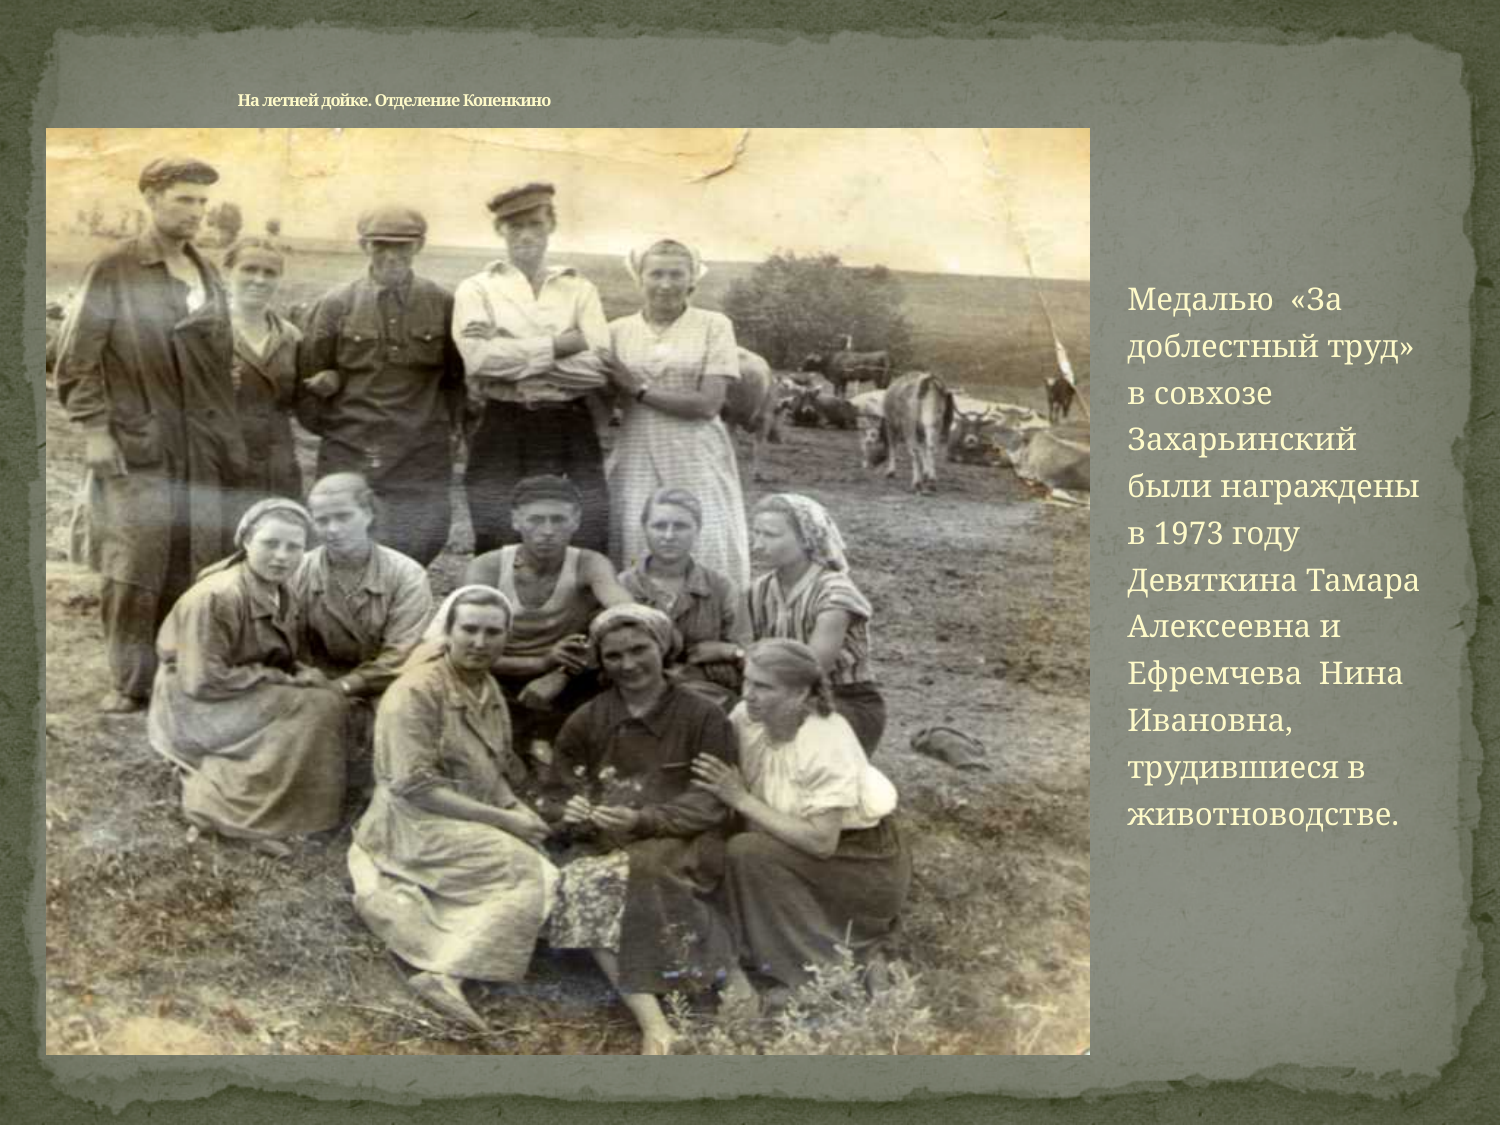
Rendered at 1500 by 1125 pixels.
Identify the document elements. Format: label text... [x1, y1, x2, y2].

list Медалью «За доблестный труд» в совхозе Захарьинский были награждены в 1973 году Девяткина Тамара Алексеевна и Ефремчева Нина Ивановна, трудившиеся в животноводстве. [1112, 262, 1438, 875]
title На летней дойке. Отделение Копенкино [222, 74, 1438, 118]
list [46, 128, 1091, 1055]
